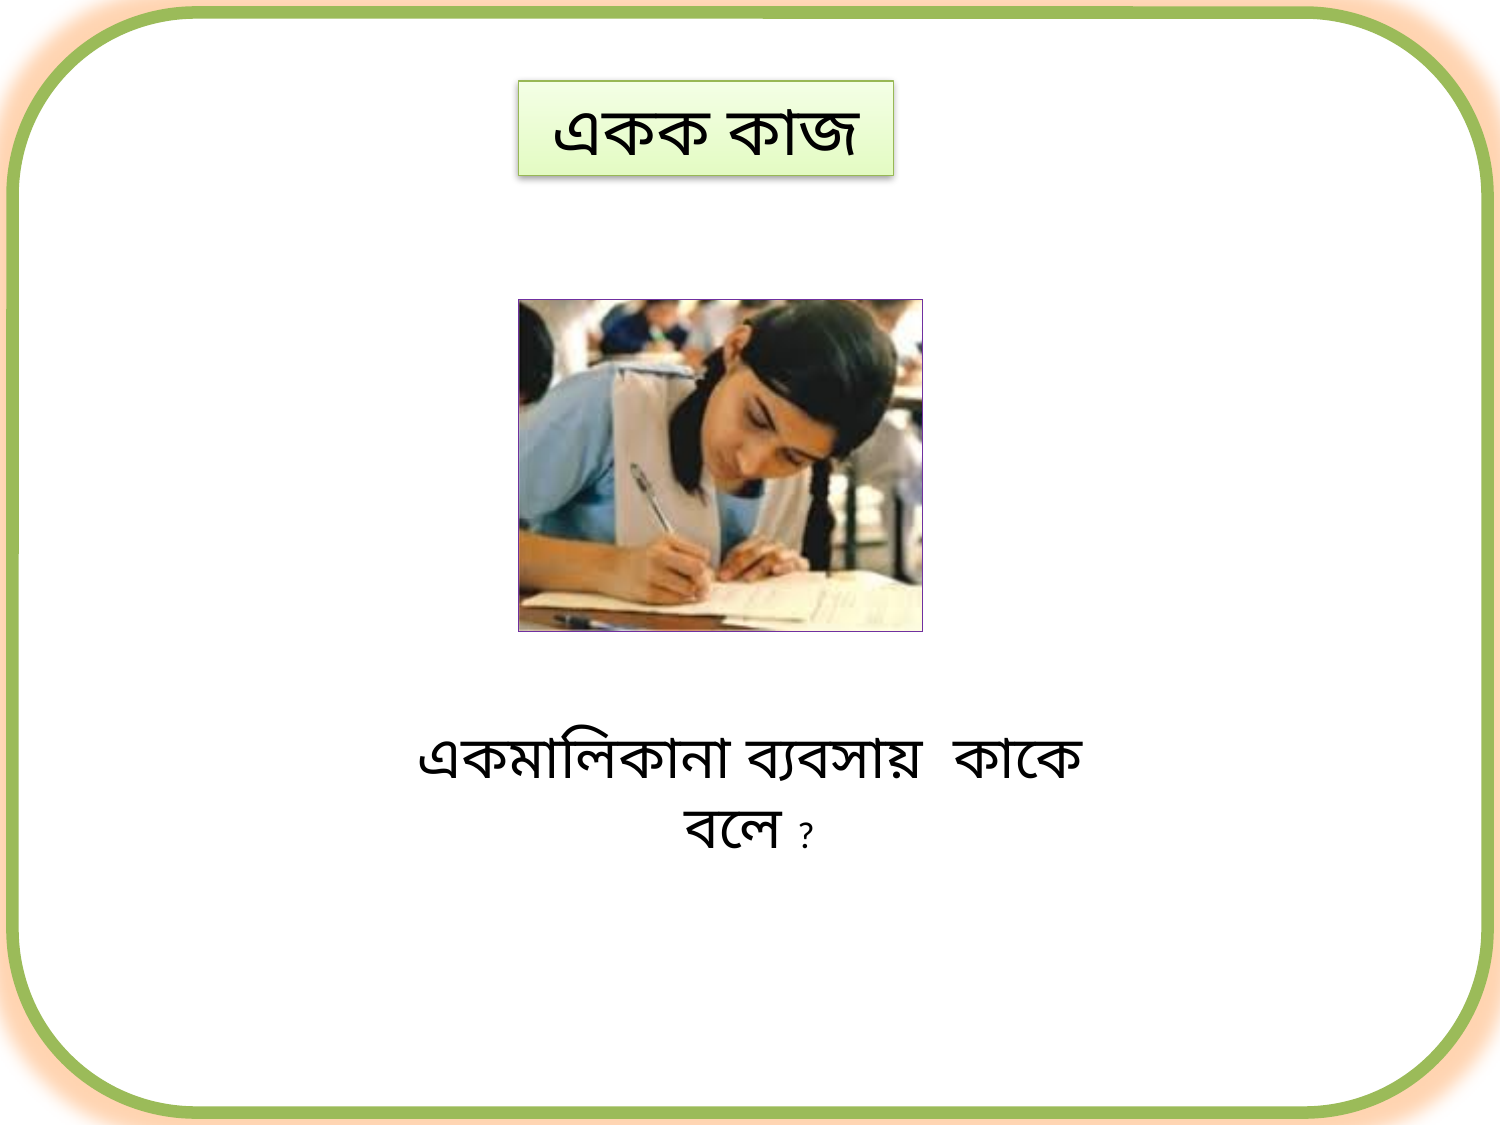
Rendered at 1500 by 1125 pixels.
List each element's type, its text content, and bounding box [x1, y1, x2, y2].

text_box একক কাজ [518, 80, 894, 176]
text_box [10, 10, 1490, 1115]
picture [518, 299, 924, 633]
text_box একমালিকানা ব্যবসায় কাকে বলে ? [381, 712, 1119, 868]
